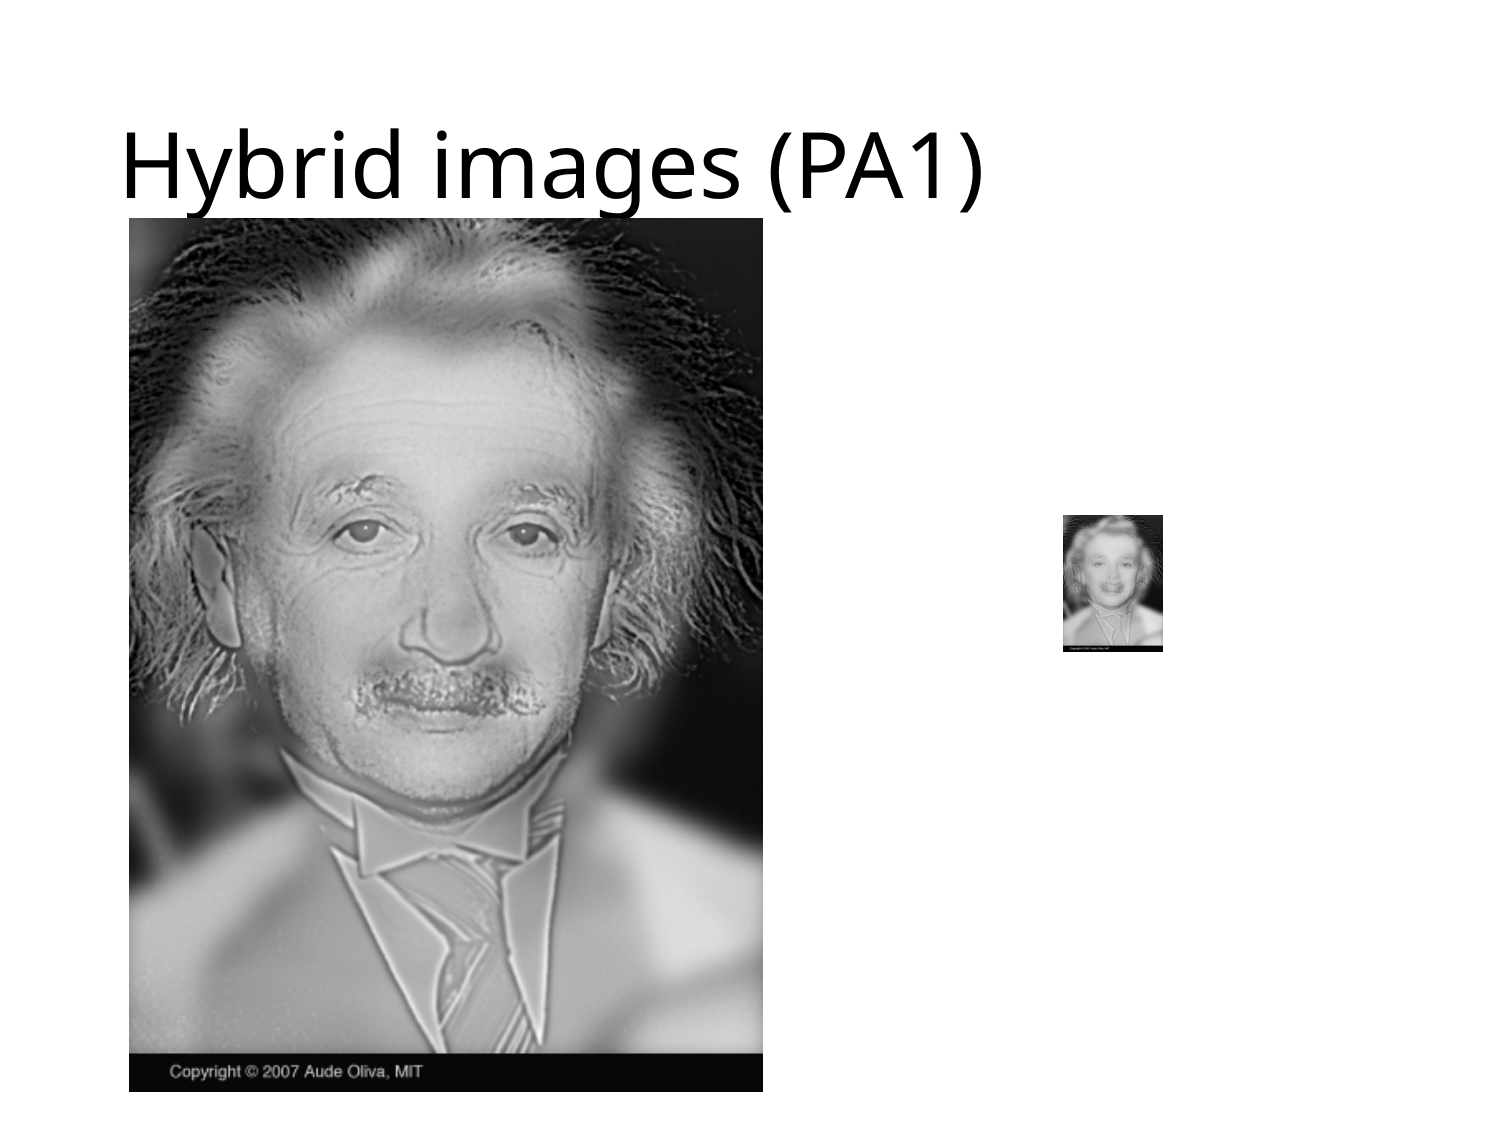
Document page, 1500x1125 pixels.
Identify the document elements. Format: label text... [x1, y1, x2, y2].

picture [129, 218, 763, 1092]
picture [1063, 514, 1163, 652]
title Hybrid images (PA1) [103, 59, 1397, 278]
